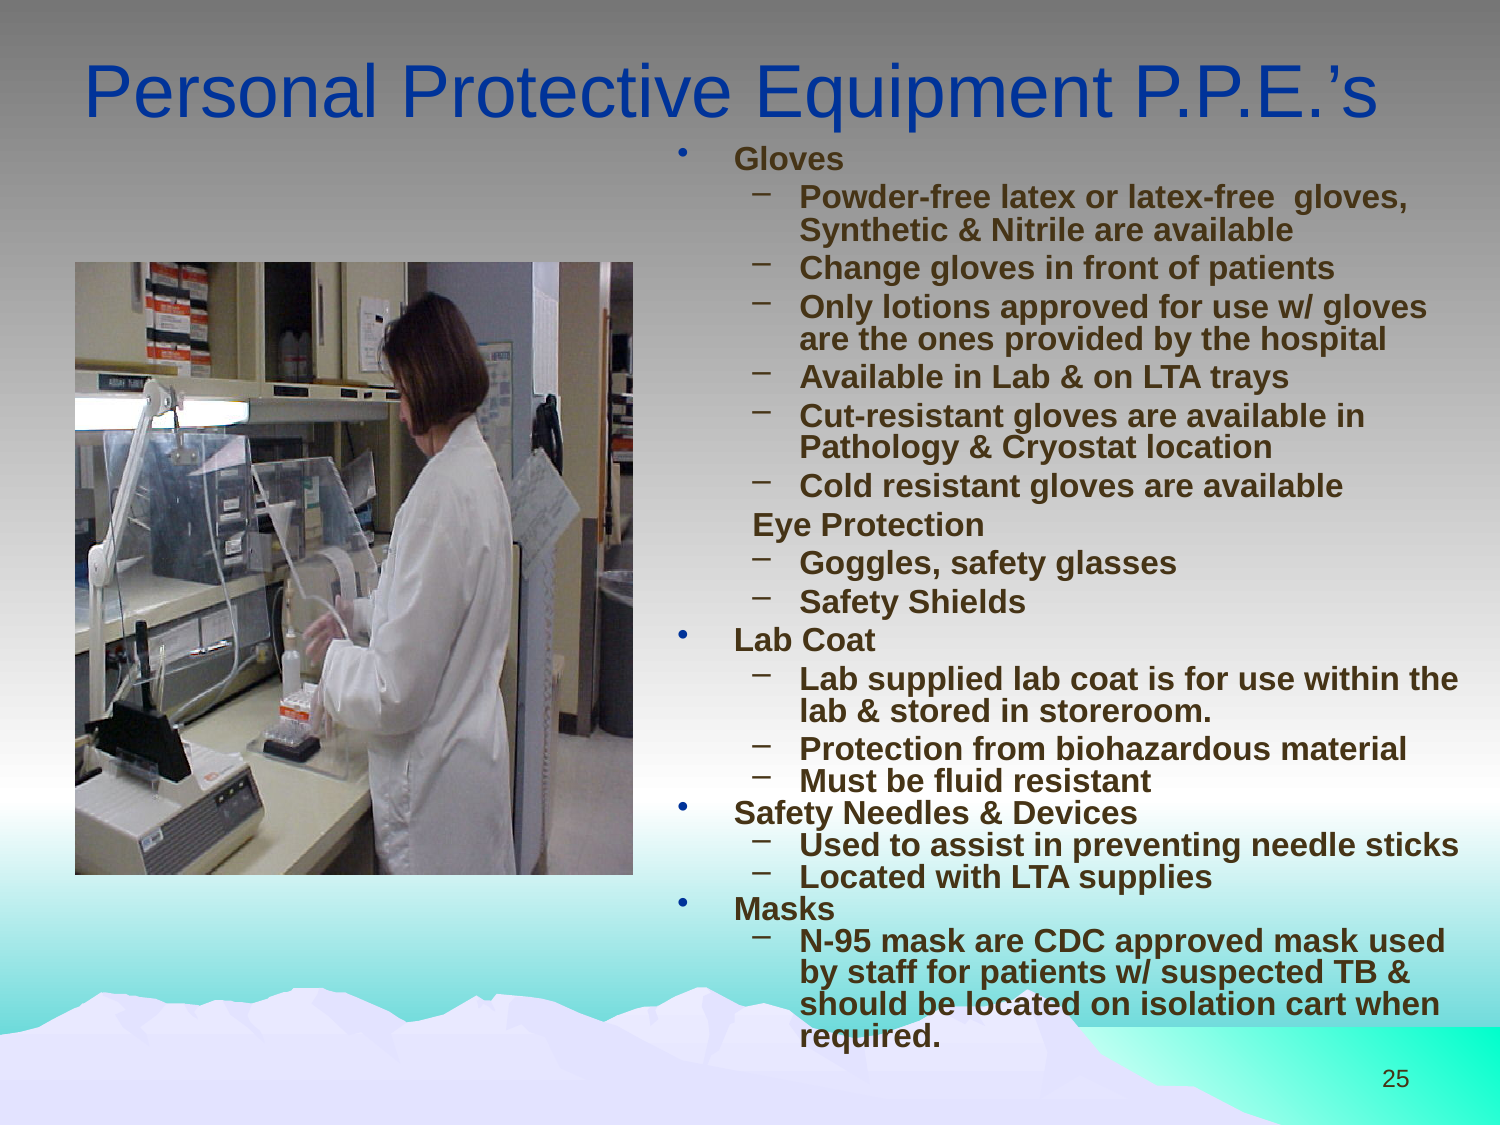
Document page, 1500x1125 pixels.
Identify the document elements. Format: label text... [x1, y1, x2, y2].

title Personal Protective Equipment P.P.E.’s [37, 37, 1425, 138]
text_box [74, 262, 633, 876]
list Gloves Powder-free latex or latex-free gloves, Synthetic & Nitrile are available Change gloves in front of patients Only lotions approved for use w/ gloves are the ones provided by the hospital Available in Lab & on LTA trays Cut-resistant gloves are available in Pathology & Cryostat location Cold resistant gloves are available Eye Protection Goggles, safety glasses Safety Shields Lab Coat Lab supplied lab coat is for use within the lab & stored in storeroom. Protection from biohazardous material Must be fluid resistant Safety Needles & Devices Used to assist in preventing needle sticks Located with LTA supplies Masks N-95 mask are CDC approved mask used by staff for patients w/ suspected TB & should be located on isolation cart when required. [662, 137, 1500, 1125]
slide_number 25 [1074, 1025, 1425, 1100]
